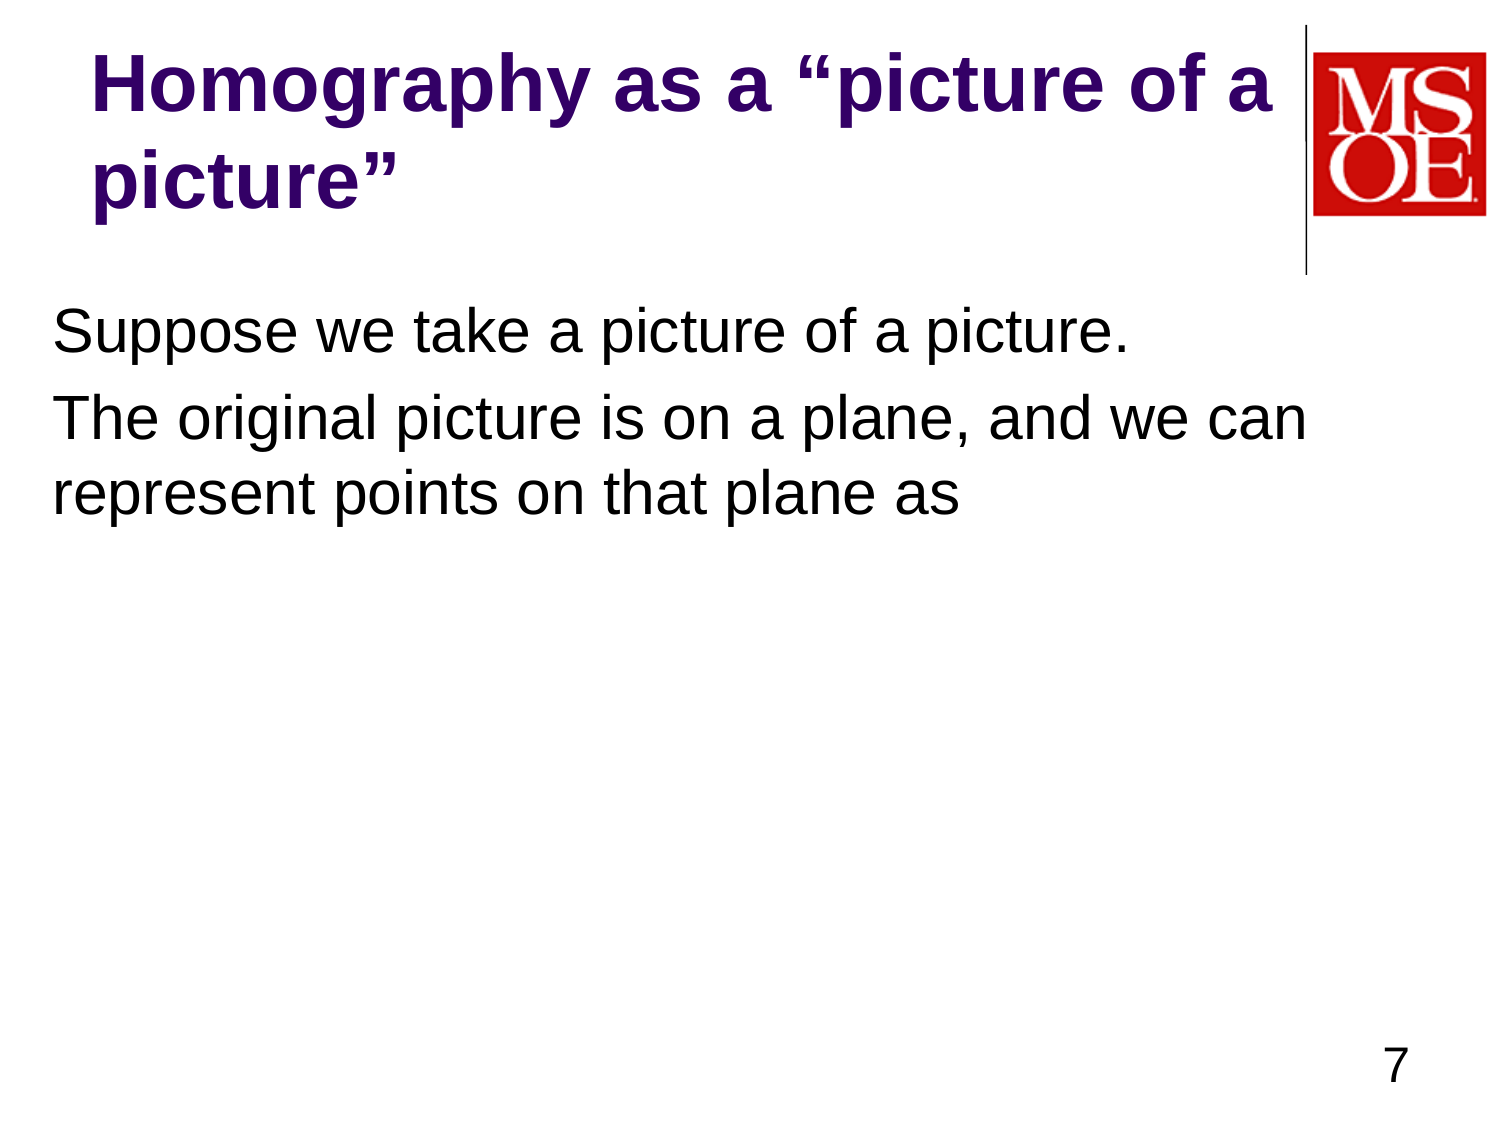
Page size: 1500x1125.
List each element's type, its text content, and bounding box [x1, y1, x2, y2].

title Homography as a “picture of a picture” [75, 20, 1313, 233]
slide_number 7 [1074, 1024, 1426, 1101]
picture [1313, 37, 1488, 232]
